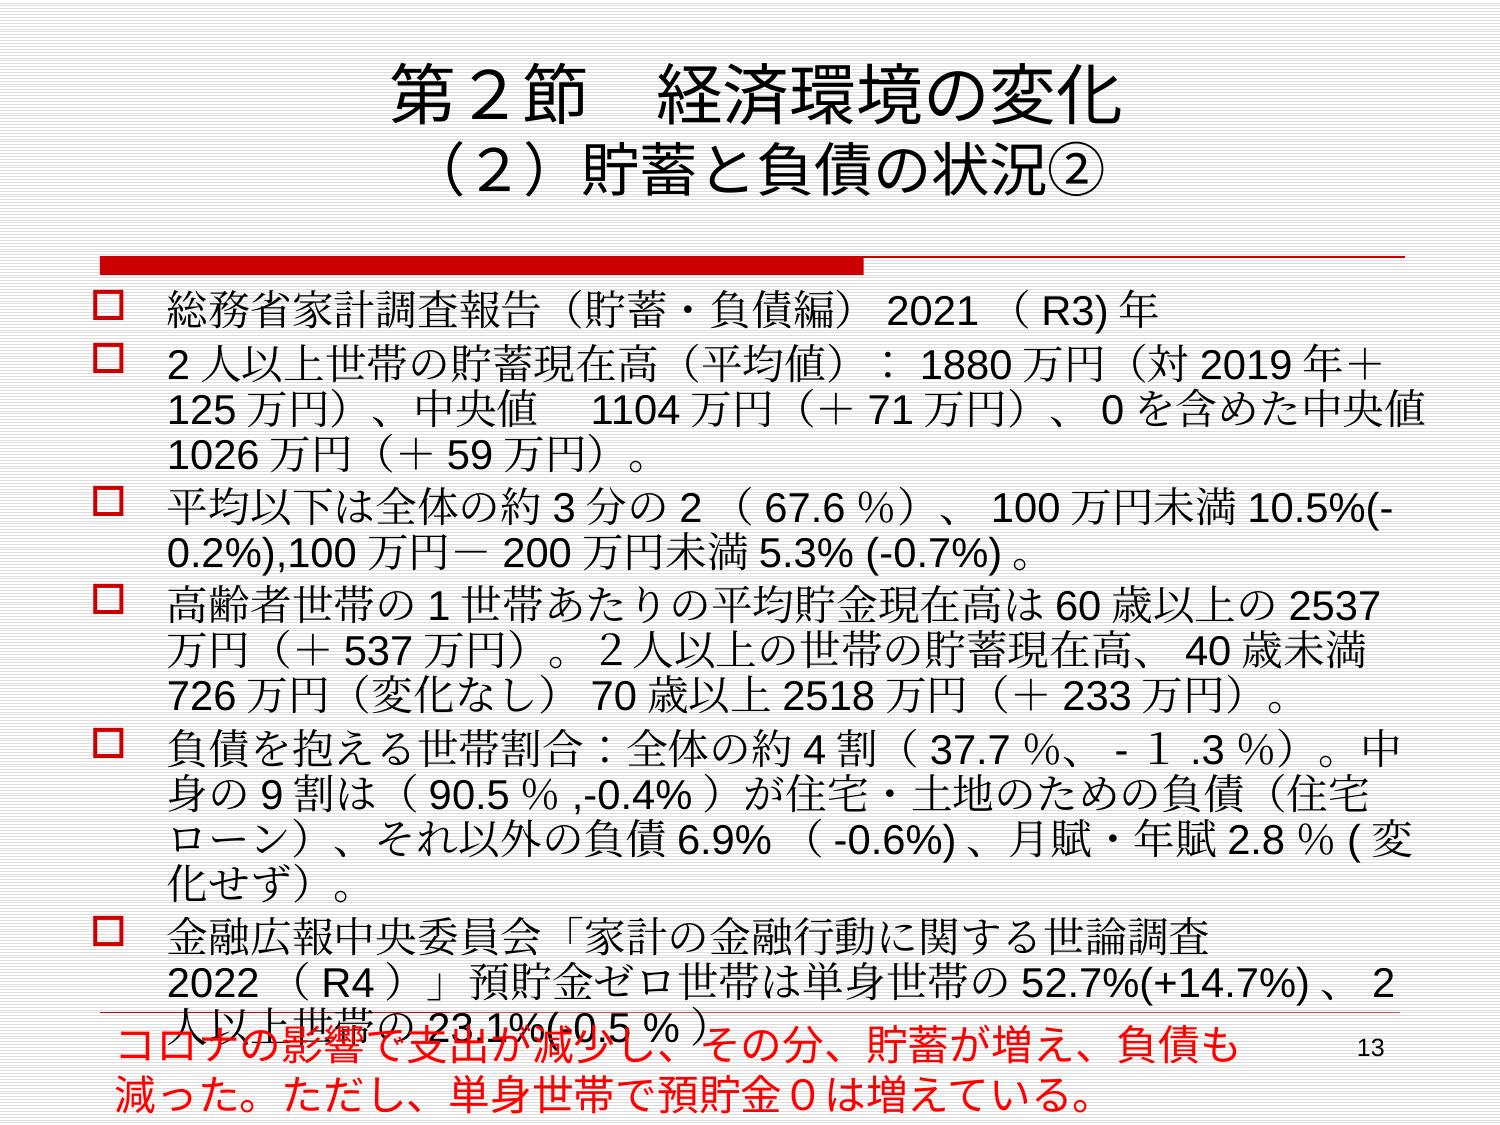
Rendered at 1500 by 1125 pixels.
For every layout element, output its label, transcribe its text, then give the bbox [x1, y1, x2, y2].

text_box コロナの影響で支出が減少し、その分、貯蓄が増え、負債も減った。ただし、単身世帯で預貯金０は増えている。 [99, 1011, 1329, 1125]
title 第２節 経済環境の変化 （２）貯蓄と負債の状況② [100, 27, 1414, 228]
list 総務省家計調査報告（貯蓄・負債編）2021（R3)年 2人以上世帯の貯蓄現在高（平均値）：1880万円（対2019年＋125万円）、中央値 1104万円（＋71万円）、0を含めた中央値1026万円（＋59万円）。 平均以下は全体の約3分の2（67.6％）、100万円未満10.5%(-0.2%),100万円－200万円未満5.3% (-0.7%)。 高齢者世帯の1世帯あたりの平均貯金現在高は60歳以上の2537万円（＋537万円）。２人以上の世帯の貯蓄現在高、40歳未満726万円（変化なし）70歳以上2518万円（＋233万円）。 負債を抱える世帯割合：全体の約4割（37.7％、-１.3％）。中身の9割は（90.5％,-0.4%）が住宅・土地のための負債（住宅ローン）、それ以外の負債6.9%（-0.6%)、月賦・年賦2.8％(変化せず）。 金融広報中央委員会「家計の金融行動に関する世論調査2022（R4）」預貯金ゼロ世帯は単身世帯の52.7%(+14.7%)、2人以上世帯の23.1%(-0.5 %） [74, 282, 1448, 1025]
slide_number 13 [1329, 1024, 1400, 1103]
